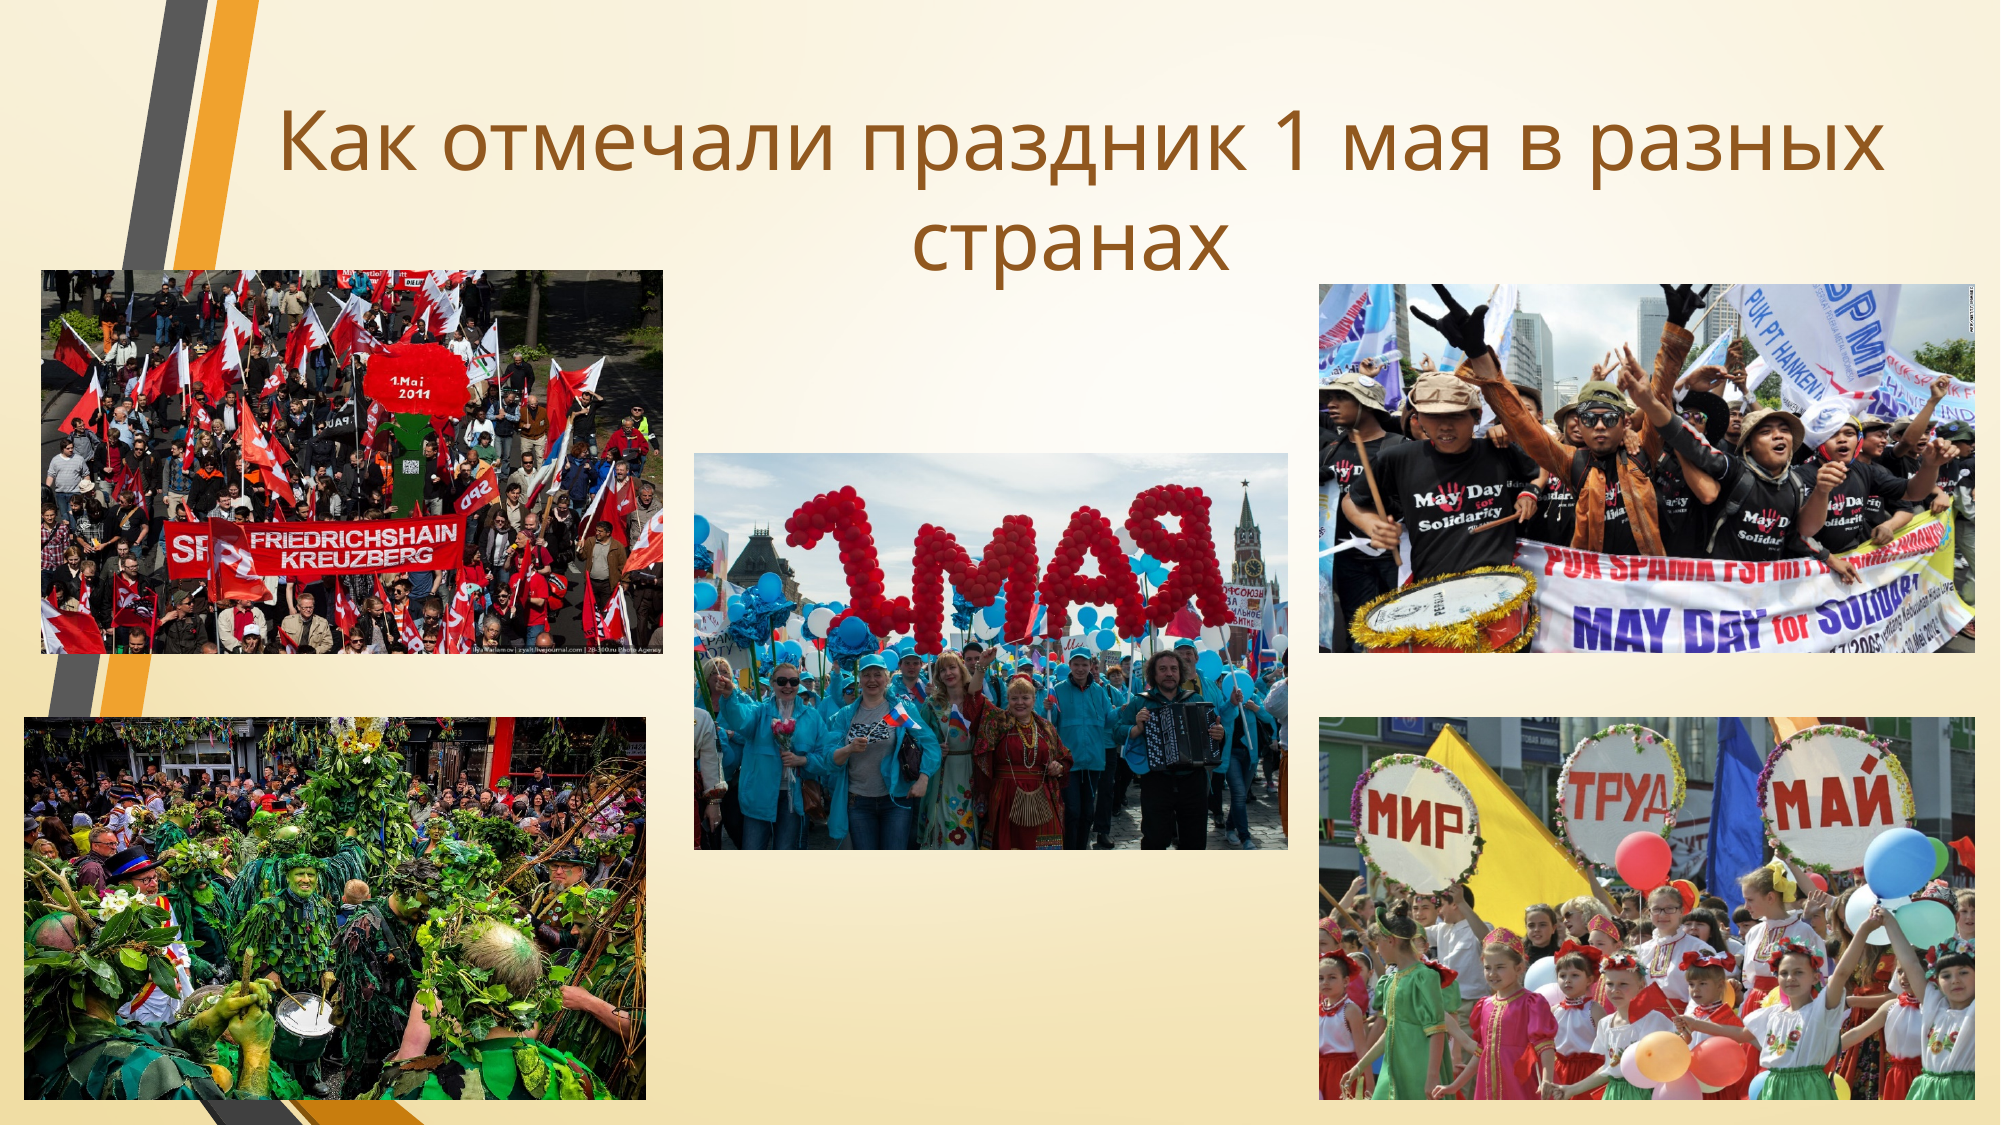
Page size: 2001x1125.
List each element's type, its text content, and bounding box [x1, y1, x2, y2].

picture [693, 453, 1289, 850]
picture [1319, 284, 1975, 654]
picture [24, 716, 647, 1101]
picture [1319, 716, 1975, 1101]
picture [41, 270, 663, 654]
title Как отмечали праздник 1 мая в разных странах [260, 43, 1904, 332]
